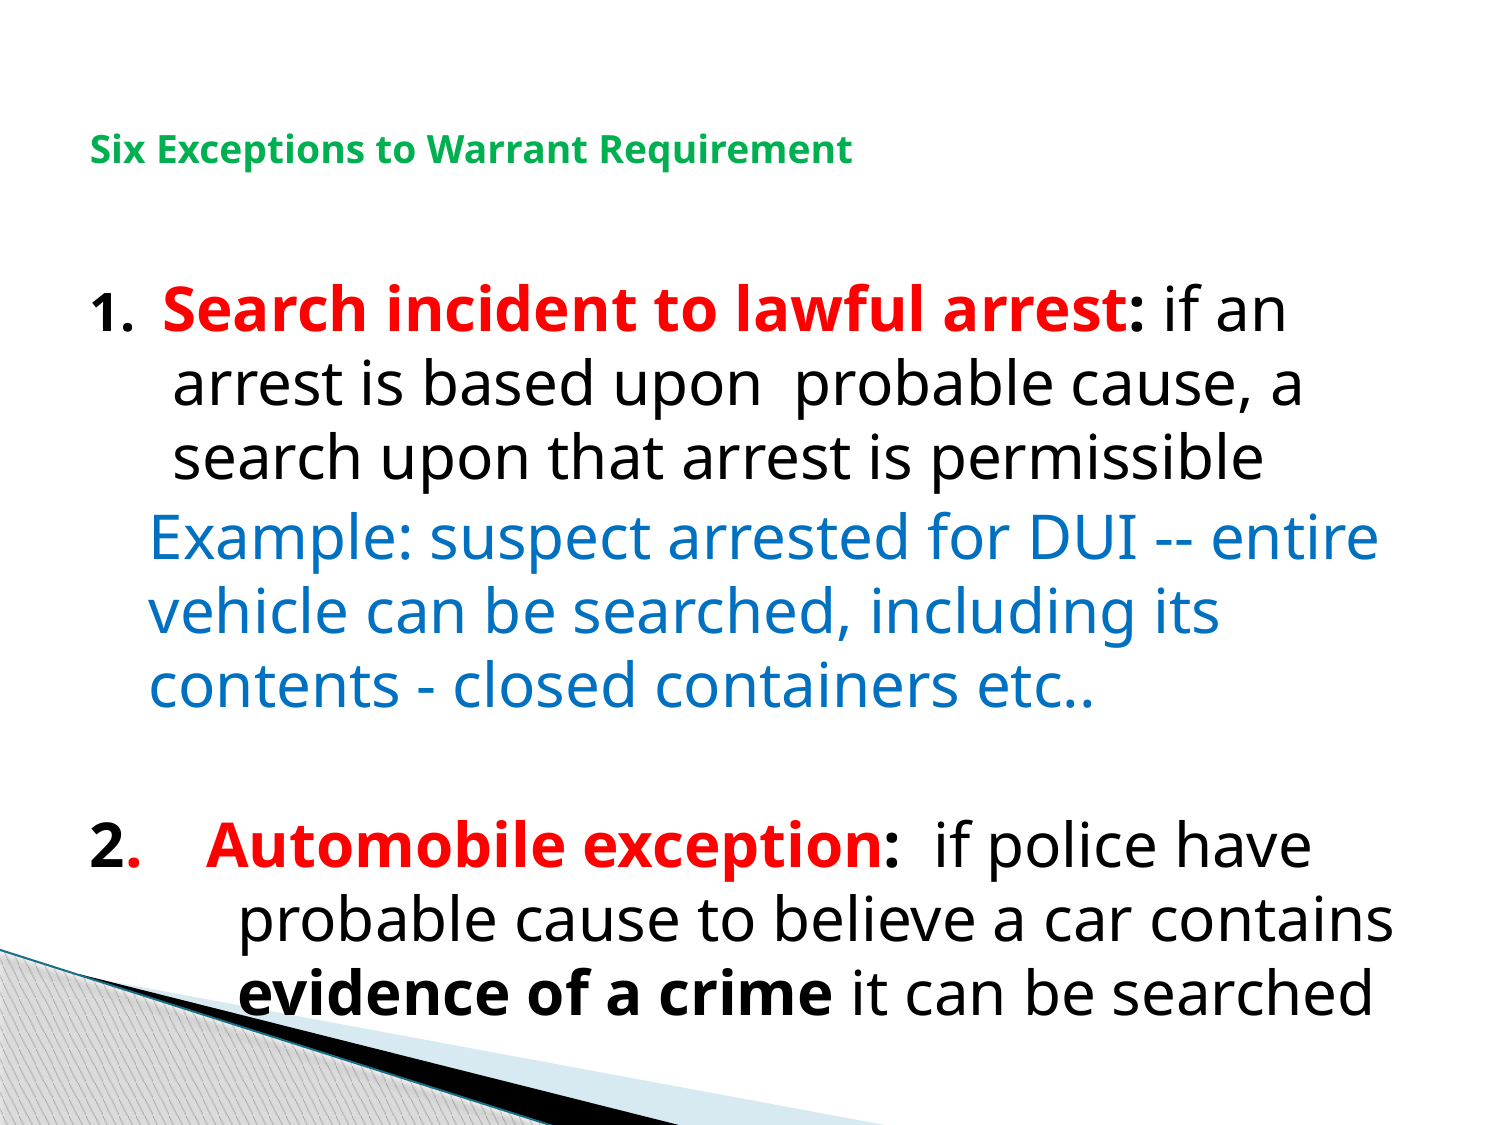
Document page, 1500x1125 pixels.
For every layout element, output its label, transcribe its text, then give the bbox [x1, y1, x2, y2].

title Six Exceptions to Warrant Requirement [75, 45, 1425, 233]
list 1. Search incident to lawful arrest: if an arrest is based upon probable cause, a search upon that arrest is permissible Example: suspect arrested for DUI -- entire vehicle can be searched, including its contents - closed containers etc.. 2. Automobile exception: if police have probable cause to believe a car contains evidence of a crime it can be searched [75, 262, 1438, 1050]
